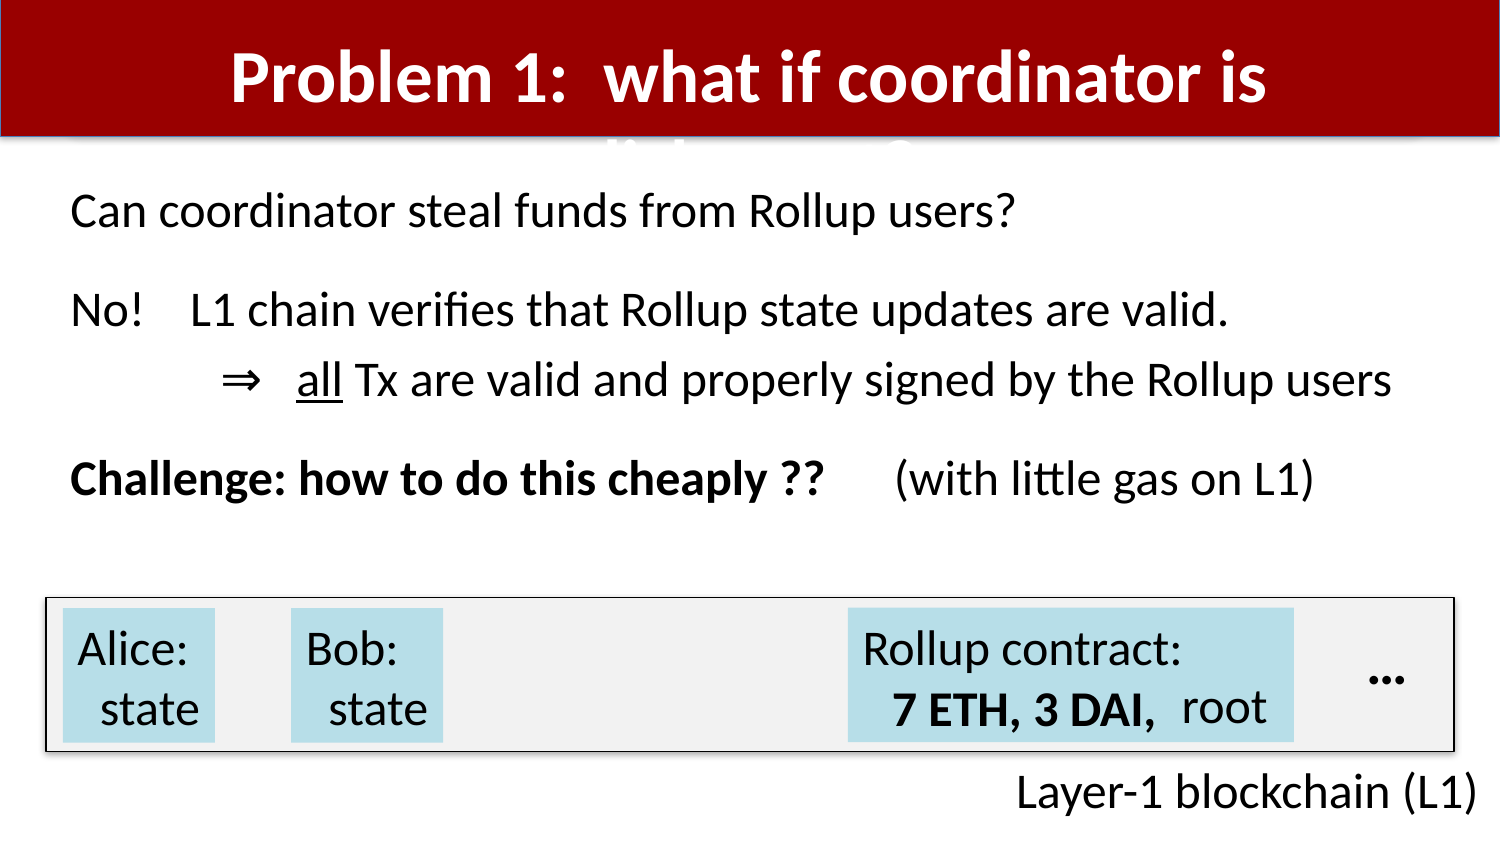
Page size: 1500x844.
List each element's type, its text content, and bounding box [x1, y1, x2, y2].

text_box 7 ETH, 3 DAI, [877, 668, 1172, 744]
title Problem 1: what if coordinator is dishonest? [75, 20, 1425, 123]
text_box Layer-1 blockchain (L1) [1001, 751, 1494, 827]
list Can coordinator steal funds from Rollup users? No! L1 chain verifies that Rollup state updates are valid. ⇒ all Tx are valid and properly signed by the Rollup users Challenge: how to do this cheaply ?? (with little gas on L1) [55, 169, 1482, 551]
text_box Alice: state [62, 608, 215, 743]
text_box Rollup contract: [847, 607, 1294, 743]
text_box … [1351, 618, 1423, 704]
text_box Bob: state [291, 608, 444, 743]
text_box root [1166, 666, 1283, 741]
text_box [45, 597, 1455, 752]
